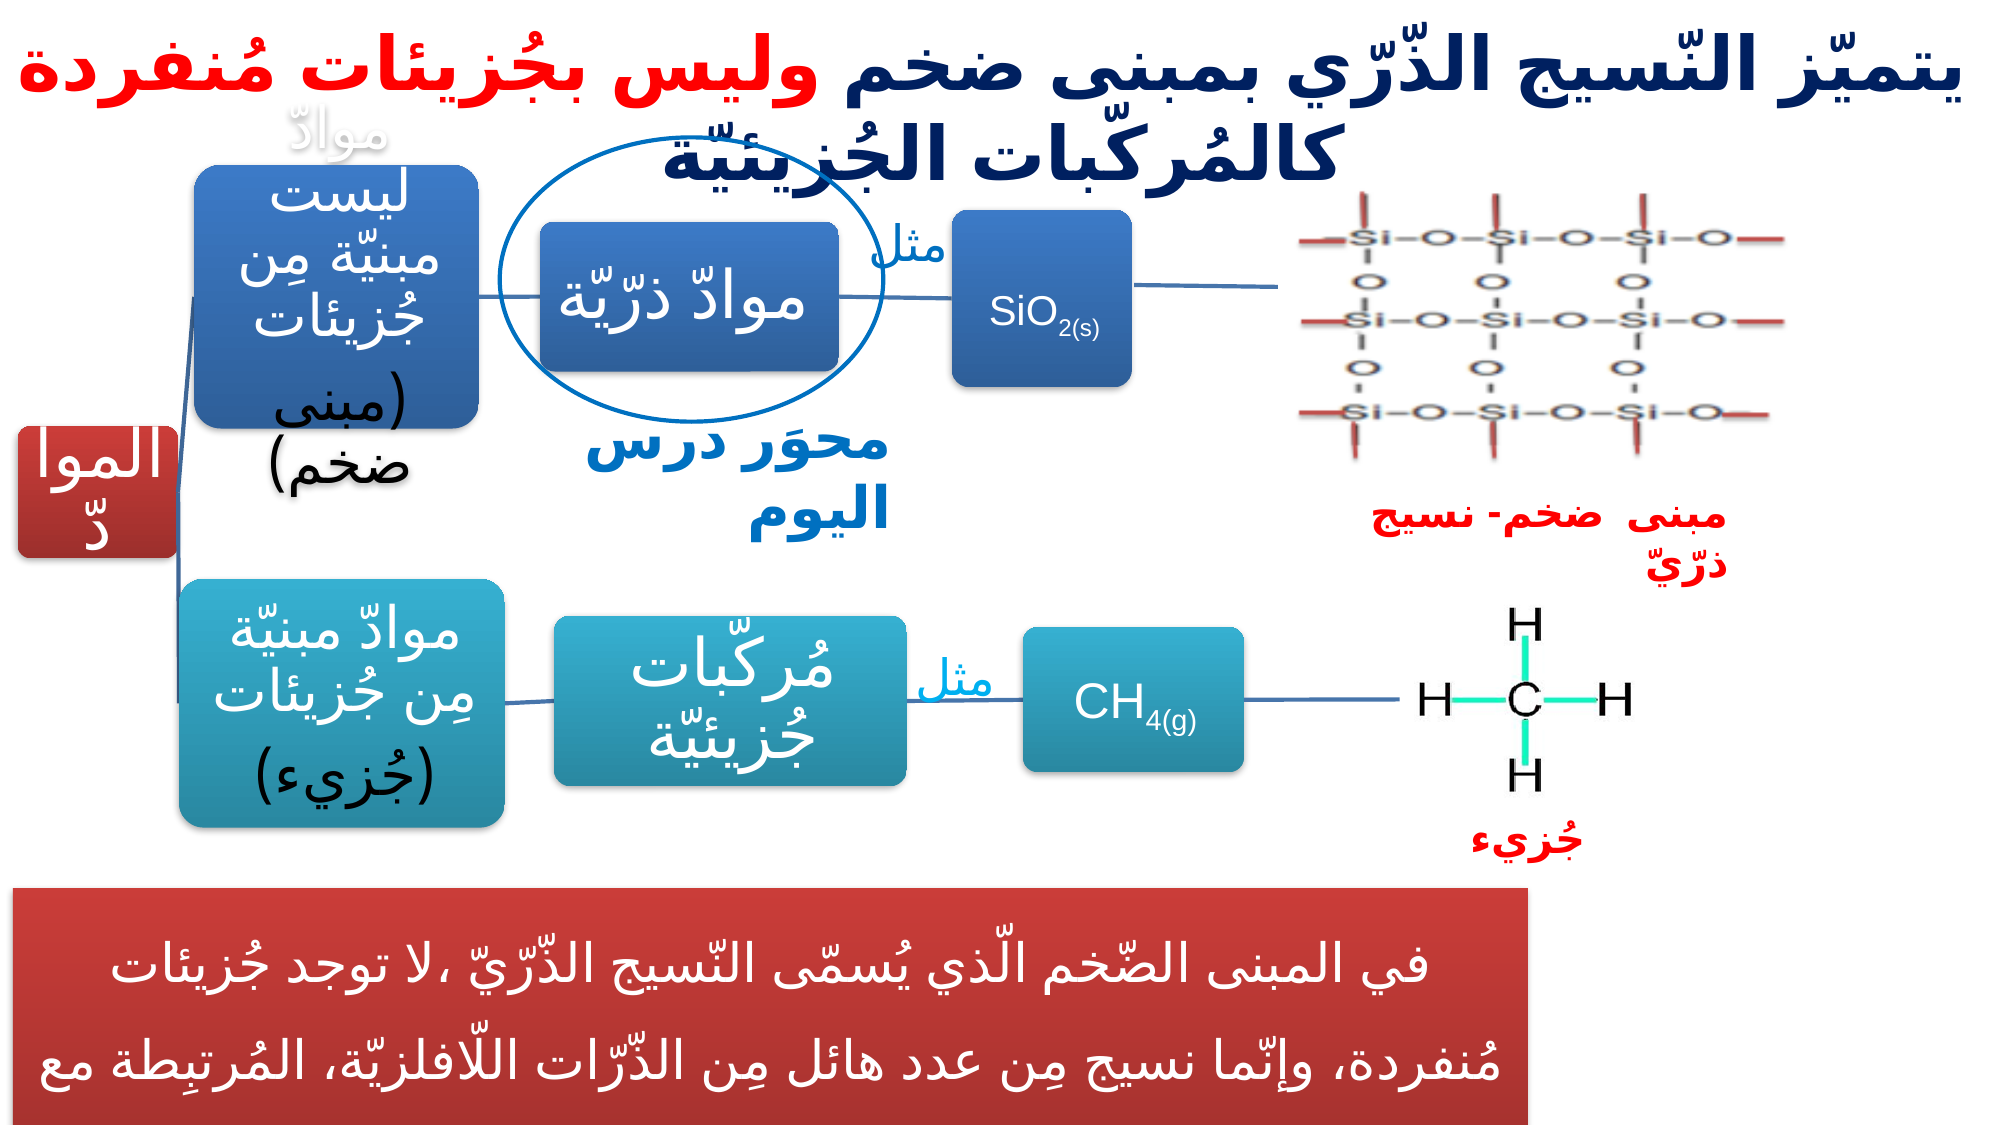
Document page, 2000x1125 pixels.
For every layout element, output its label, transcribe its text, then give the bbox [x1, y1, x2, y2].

text_box في المبنى الضّخم الّذي يُسمّى النّسيج الذّرّيّ ،لا توجد جُزيئات مُنفردة، وإنّما نسيج مِن عدد هائل مِن الذّرّات اللّافلزيّة، المُرتبِطة مع بعضِها في كلّ قطعة مِن المادّة الصّلبة [12, 1032, 1528, 1125]
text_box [440, 137, 907, 479]
text_box يتميّز النّسيج الذّرّي بمبنى ضخم وليس بجُزيئات مُنفردة كالمُركّبات الجُزيئيّة [0, 8, 1993, 127]
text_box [1133, 282, 1279, 290]
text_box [3, 134, 1685, 1024]
picture [1287, 179, 1799, 475]
text_box مبنى ضخم- نسيج ذرّيّ [1690, 483, 1744, 593]
